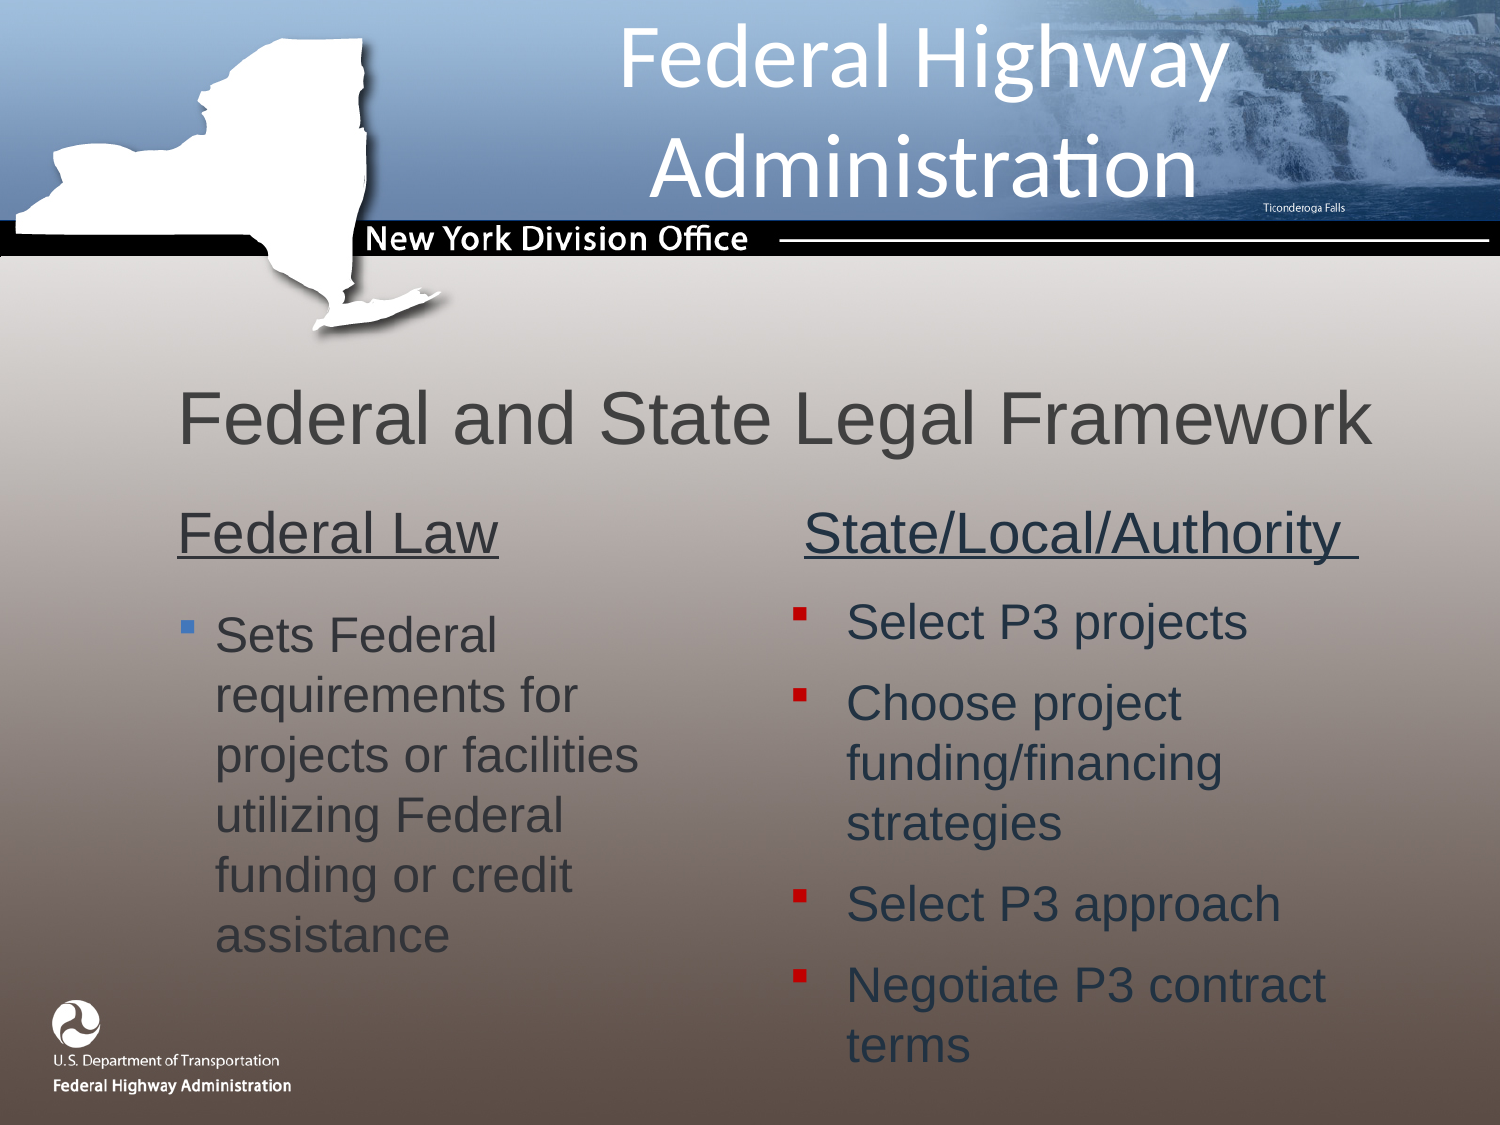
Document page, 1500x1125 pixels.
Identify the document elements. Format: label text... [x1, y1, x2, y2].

text_box Federal and State Legal Framework [162, 362, 1438, 468]
picture [0, 0, 1500, 1125]
text_box State/Local/Authority Select P3 projects Choose project funding/financing strategies Select P3 approach Negotiate P3 contract terms [774, 487, 1388, 1080]
text_box Federal Law Sets Federal requirements for projects or facilities utilizing Federal funding or credit assistance [162, 487, 738, 970]
title Federal Highway Administration [412, 12, 1438, 200]
